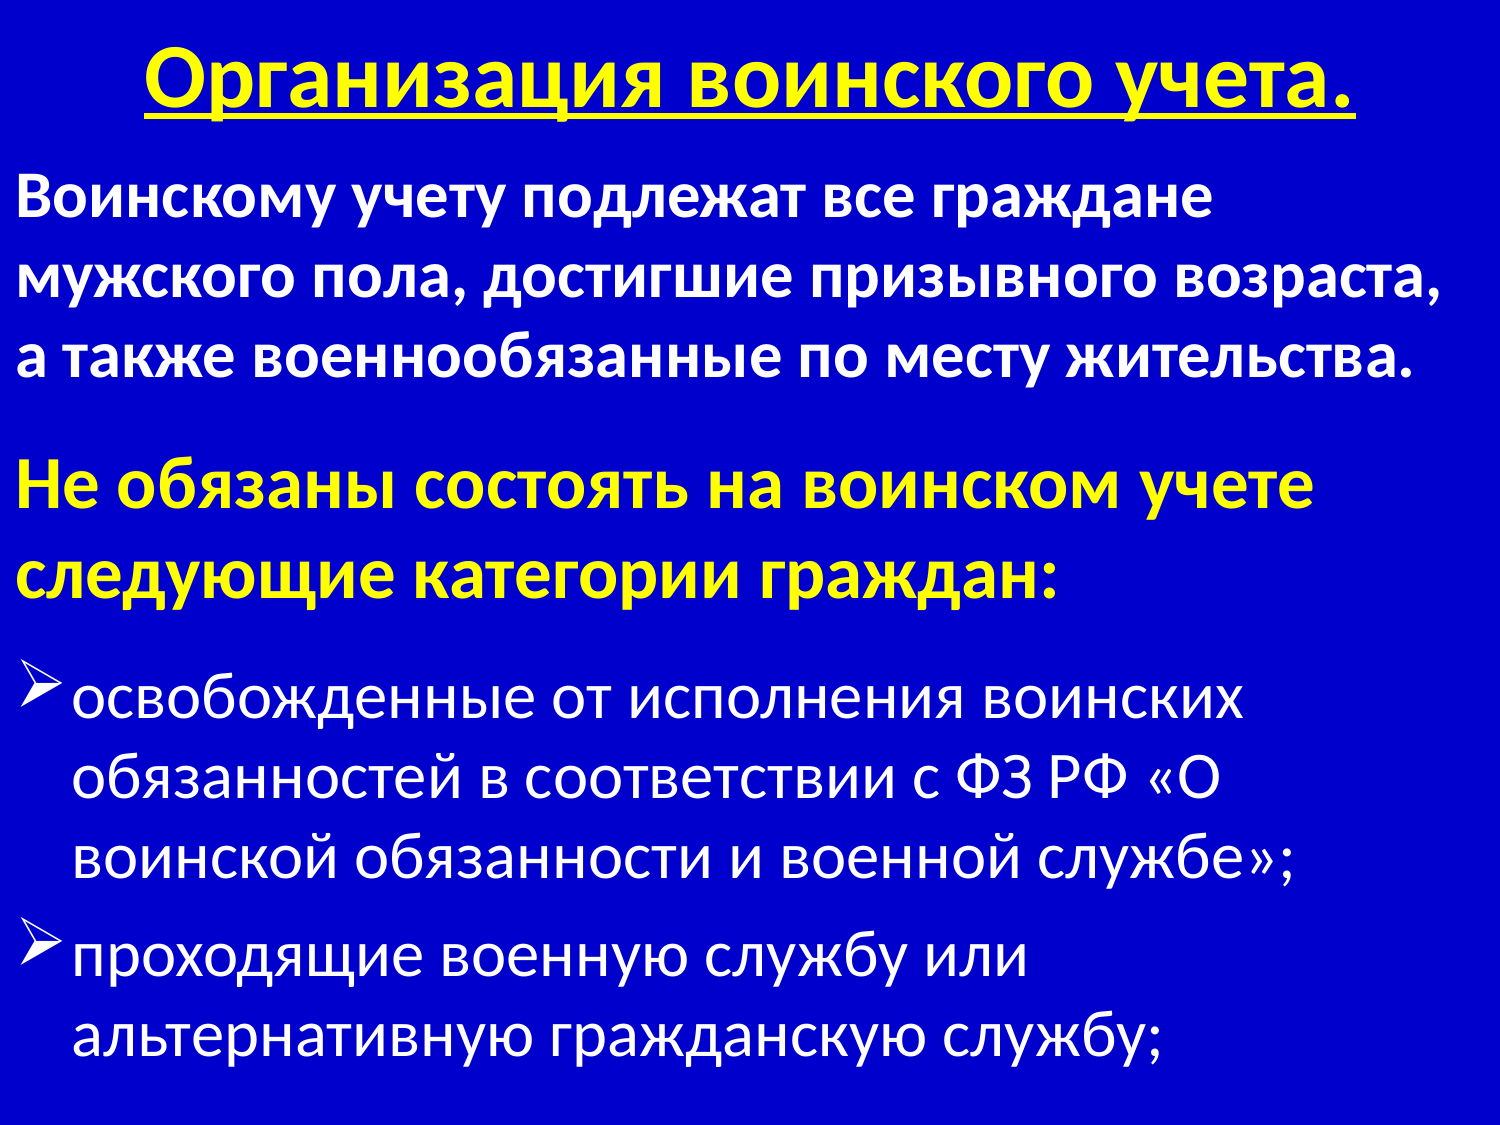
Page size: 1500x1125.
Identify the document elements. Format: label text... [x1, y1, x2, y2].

list Не обязаны состоять на воинском учете следующие категории граждан: [0, 421, 1500, 692]
list Воинскому учету подлежат все граждане мужского пола, достигшие призывного возраста, а также военнообязанные по месту жительства. [0, 140, 1500, 399]
list проходящие военную службу или альтернативную гражданскую службу; [0, 902, 1500, 1125]
title Организация воинского учета. [0, 0, 1500, 140]
list освобожденные от исполнения воинских обязанностей в соответствии с ФЗ РФ «О воинской обязанности и военной службе»; [0, 692, 1500, 902]
